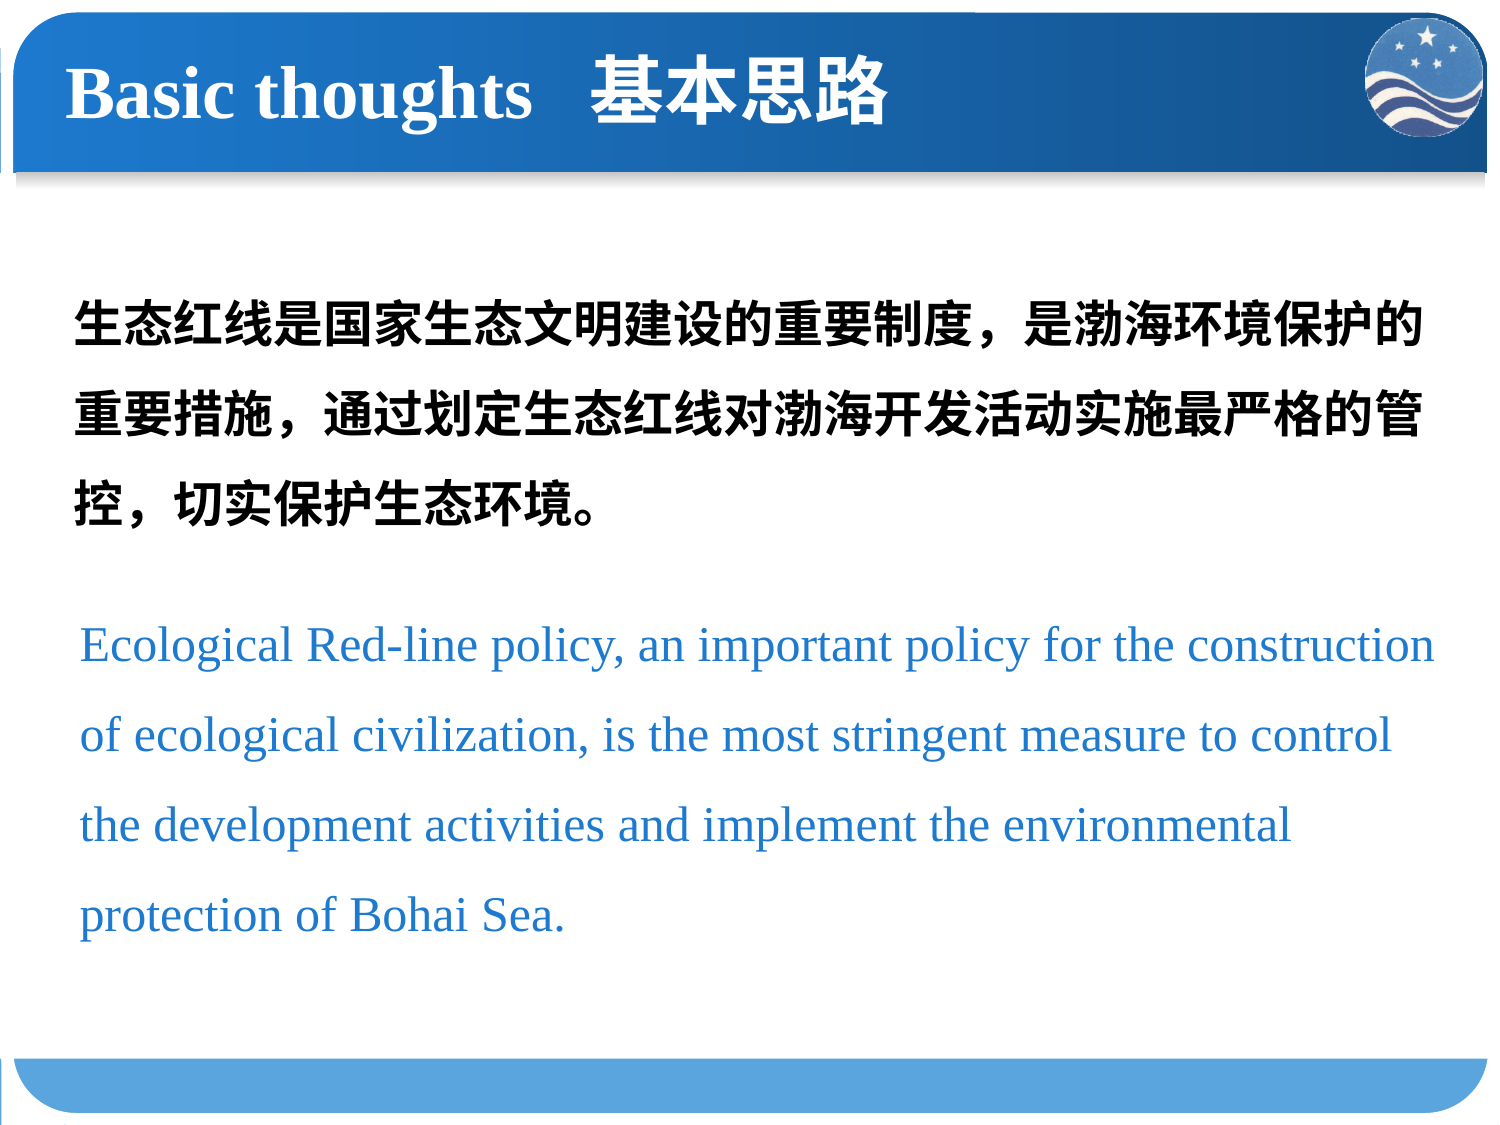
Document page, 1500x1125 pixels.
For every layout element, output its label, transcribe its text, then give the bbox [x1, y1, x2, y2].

title Basic thoughts 基本思路 [50, 42, 1413, 136]
list 生态红线是国家生态文明建设的重要制度，是渤海环境保护的重要措施，通过划定生态红线对渤海开发活动实施最严格的管控，切实保护生态环境。 [58, 255, 1472, 548]
text_box Ecological Red-line policy, an important policy for the construction of ecological civilization, is the most stringent measure to control the development activities and implement the environmental protection of Bohai Sea. [64, 574, 1478, 953]
picture [1365, 18, 1483, 137]
